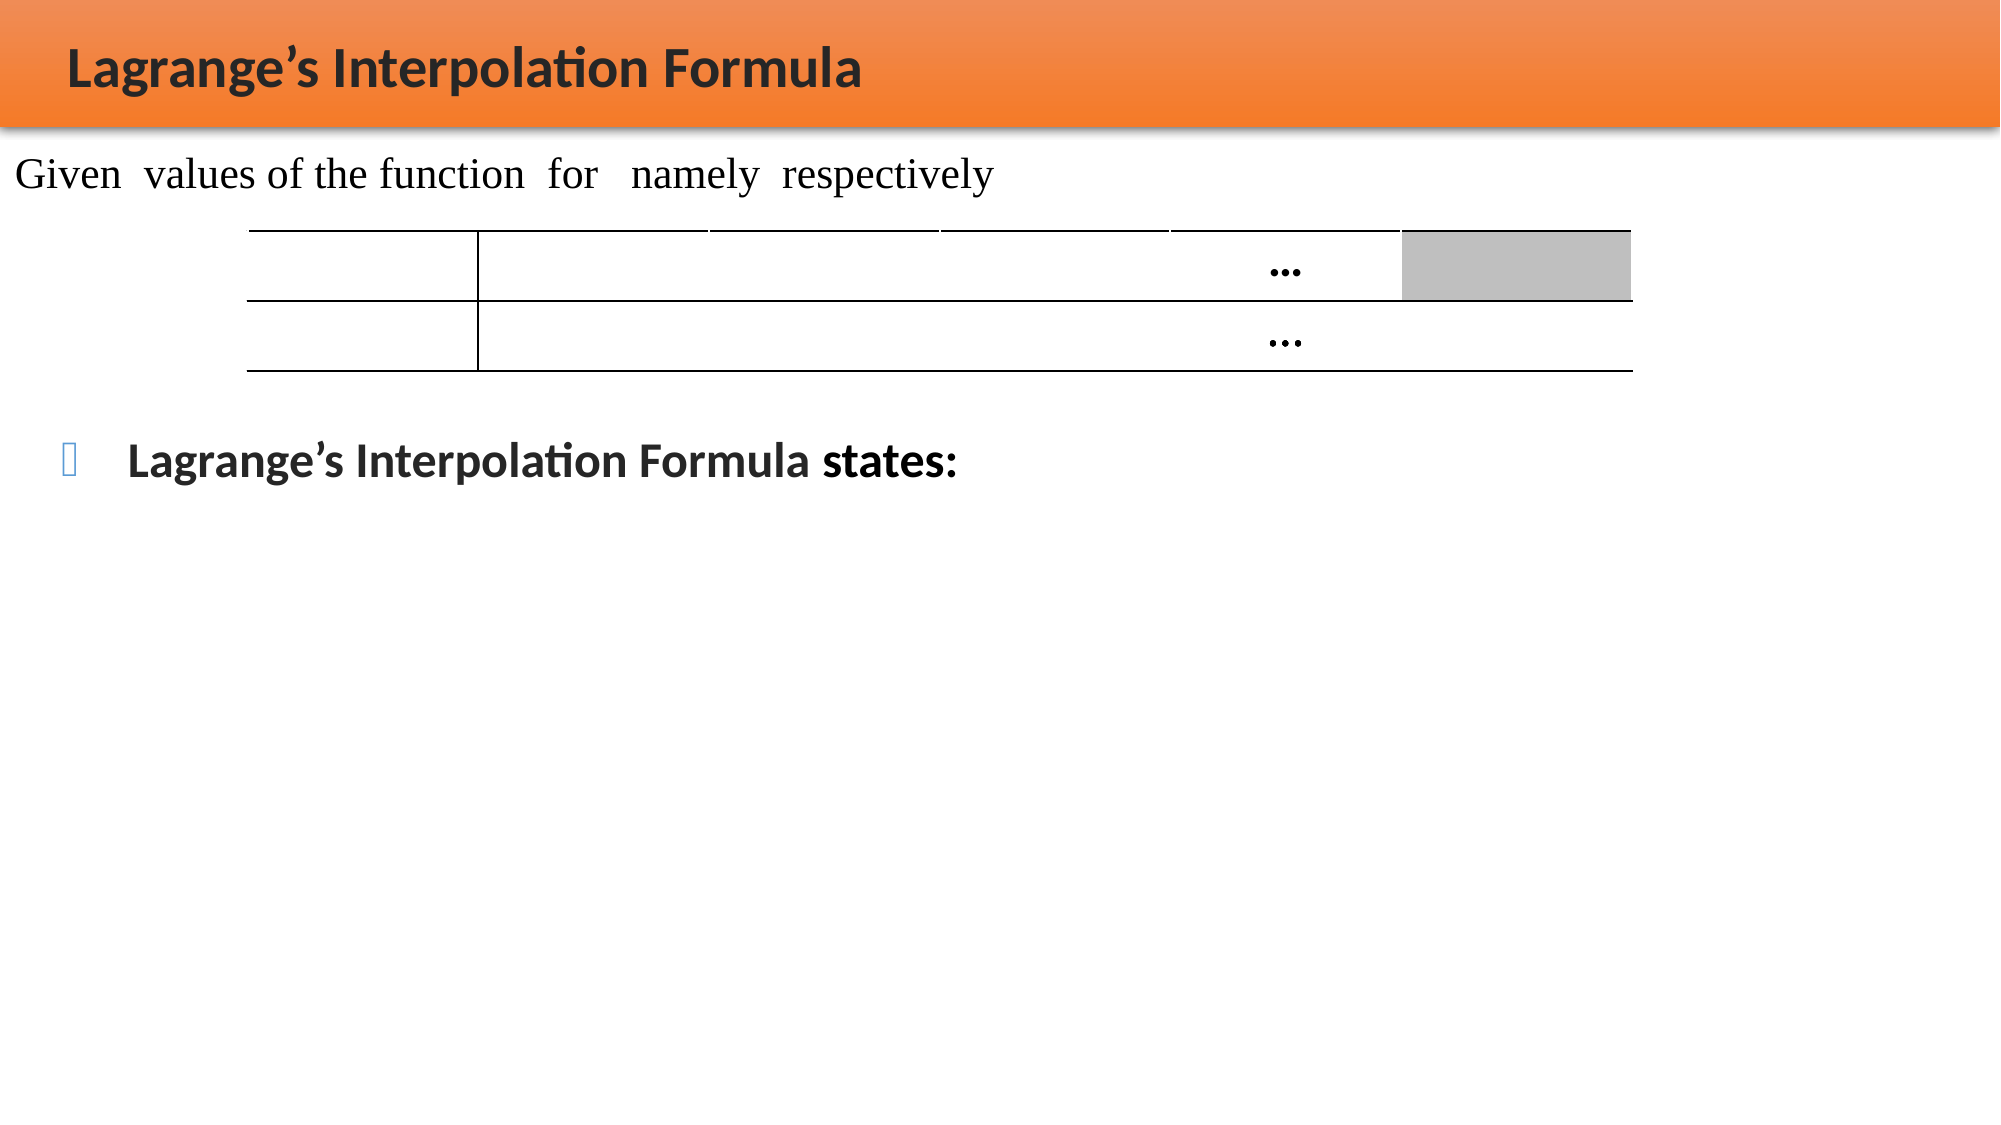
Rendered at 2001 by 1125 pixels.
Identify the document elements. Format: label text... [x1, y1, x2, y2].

text_box Lagrange’s Interpolation Formula [0, 0, 2000, 128]
